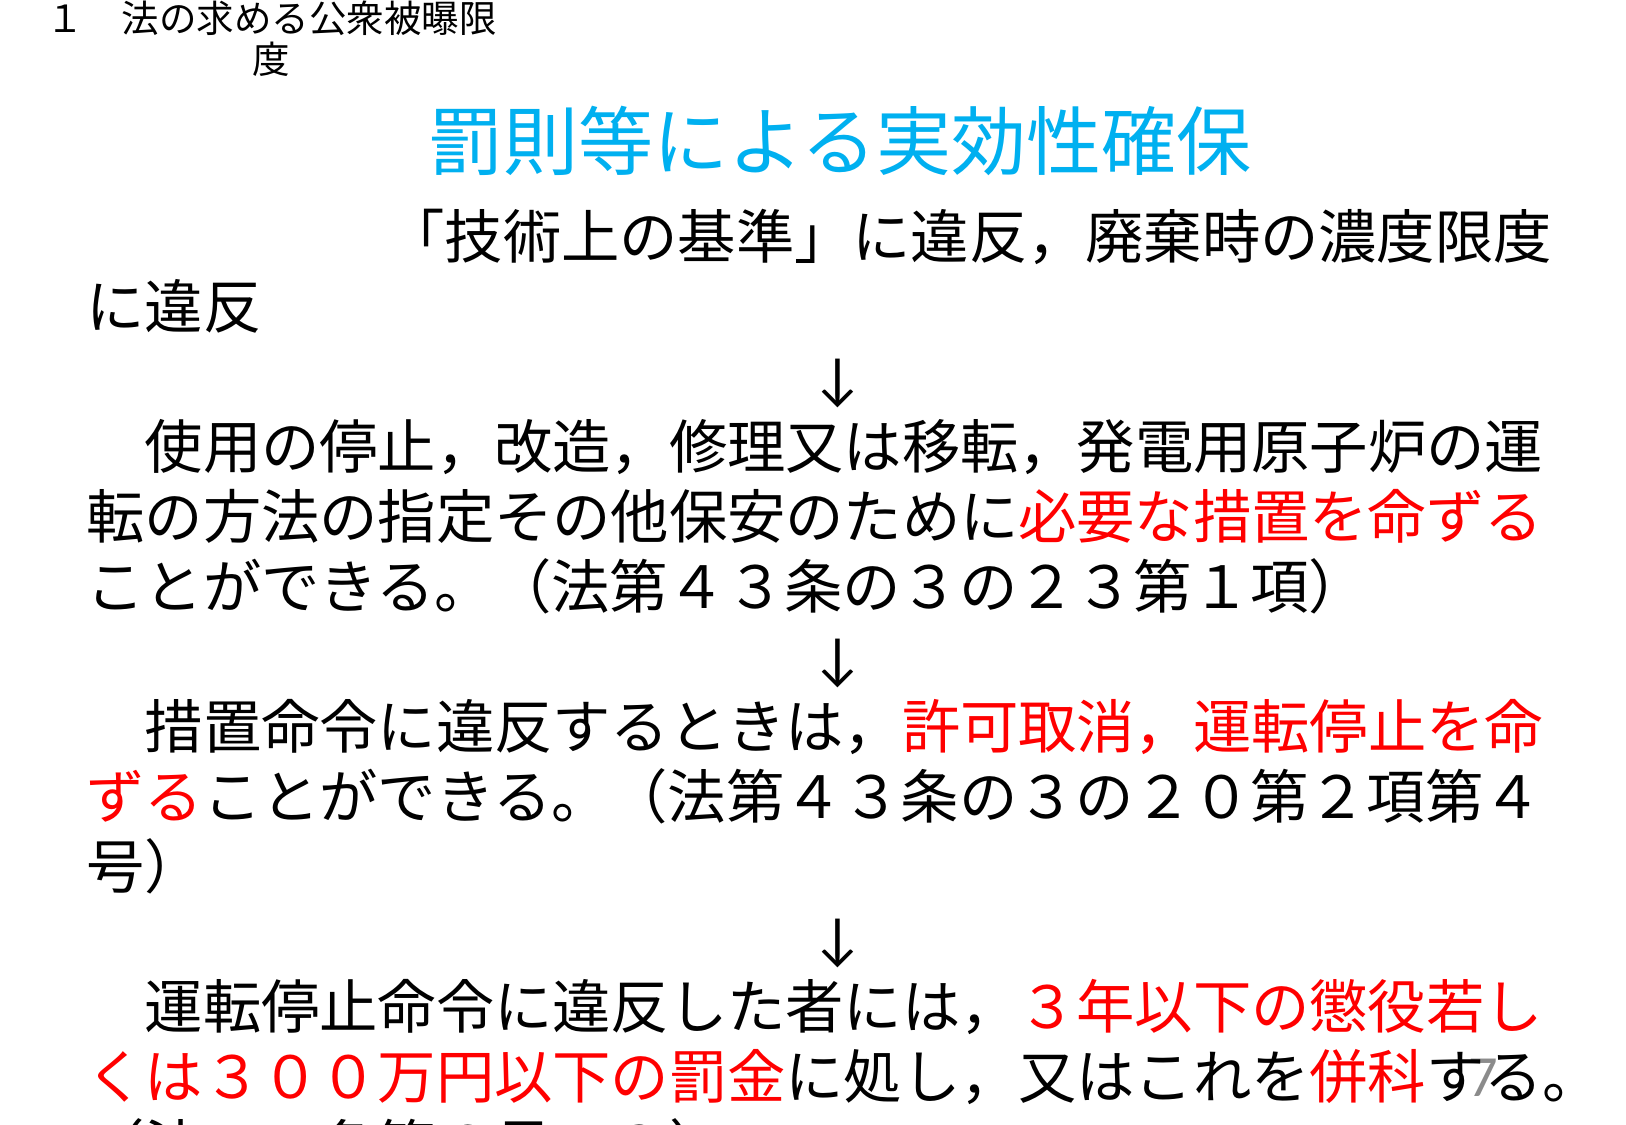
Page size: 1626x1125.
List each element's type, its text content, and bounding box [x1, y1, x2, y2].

text_box 「技術上の基準」に違反，廃棄時の濃度限度に違反 ↓ 使用の停止，改造，修理又は移転，発電用原子炉の運転の方法の指定その他保安のために必要な措置を命ずることができる。（法第４３条の３の２３第１項） ↓ 措置命令に違反するときは，許可取消，運転停止を命ずることができる。（法第４３条の３の２０第２項第４号） ↓ 運転停止命令に違反した者には，３年以下の懲役若しくは３００万円以下の罰金に処し，又はこれを併科する。（法７７条第６号の３） [71, 193, 1604, 1125]
text_box 罰則等による実効性確保 [117, 87, 1563, 192]
title １ 法の求める公衆被曝限度 [21, 25, 522, 89]
